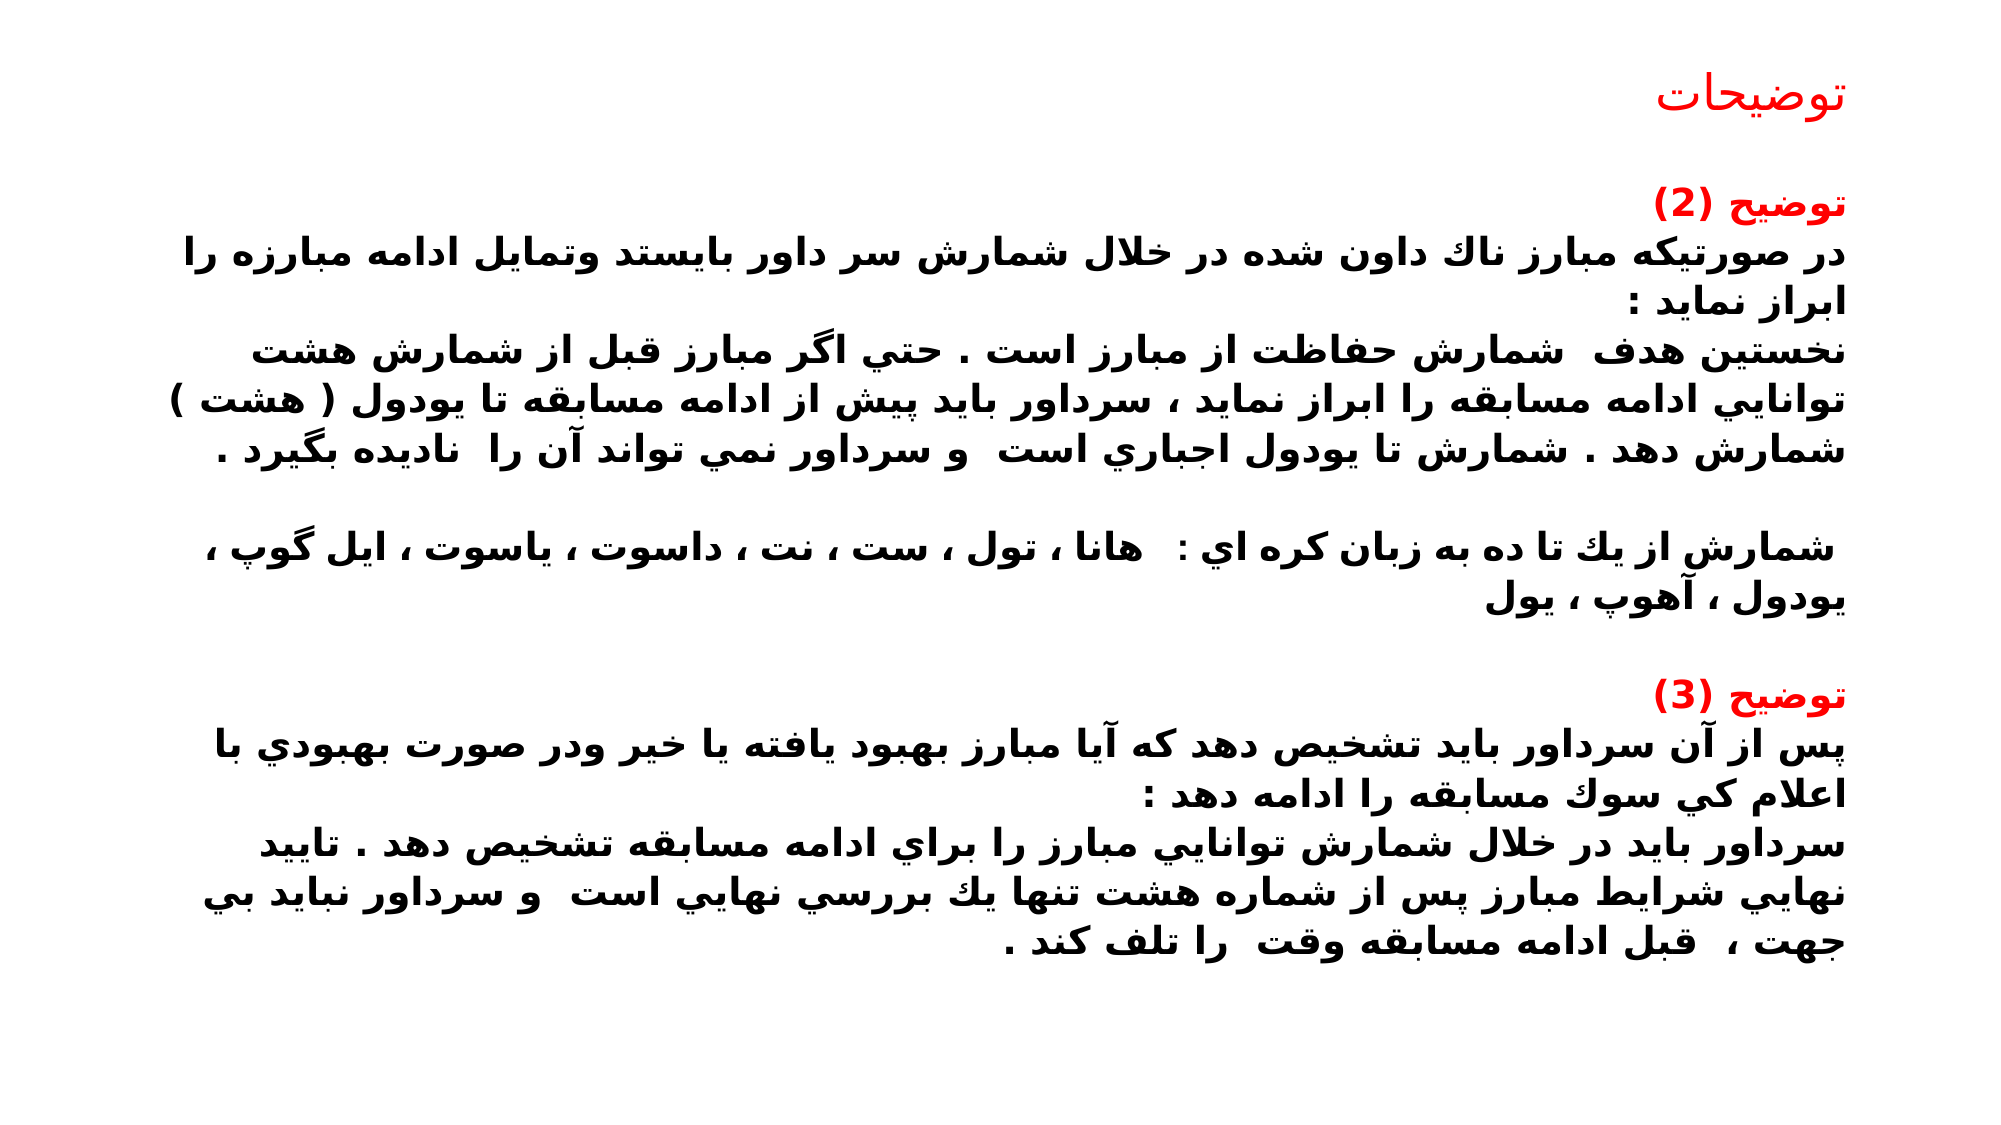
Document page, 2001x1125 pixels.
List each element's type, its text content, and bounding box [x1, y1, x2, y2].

title توضیحات [137, 59, 1863, 129]
list توضيح (2) در صورتيكه مبارز ناك داون شده در خلال شمارش سر داور بايستد وتمايل ادامه مبارزه را ابراز نمايد : نخستين هدف شمارش حفاظت از مبارز است . حتي اگر مبارز قبل از شمارش هشت توانايي ادامه مسابقه را ابراز نمايد ، سرداور بايد پيش از ادامه مسابقه تا يودول ( هشت ) شمارش دهد . شمارش تا يودول اجباري است و سرداور نمي تواند آن را ناديده بگيرد . شمارش از يك تا ده به زبان كره اي : هانا ، تول ، ست ، نت ، داسوت ، ياسوت ، ايل گوپ ، يودول ، آهوپ ، يول توضيح (3) پس از آن سرداور بايد تشخيص دهد كه آيا مبارز بهبود يافته يا خير ودر صورت بهبودي با اعلام كي سوك مسابقه را ادامه دهد : سرداور بايد در خلال شمارش توانايي مبارز را براي ادامه مسابقه تشخيص دهد . تاييد نهايي شرايط مبارز پس از شماره هشت تنها يك بررسي نهايي است و سرداور نبايد بي جهت ، قبل ادامه مسابقه وقت را تلف كند . [137, 166, 1863, 1014]
